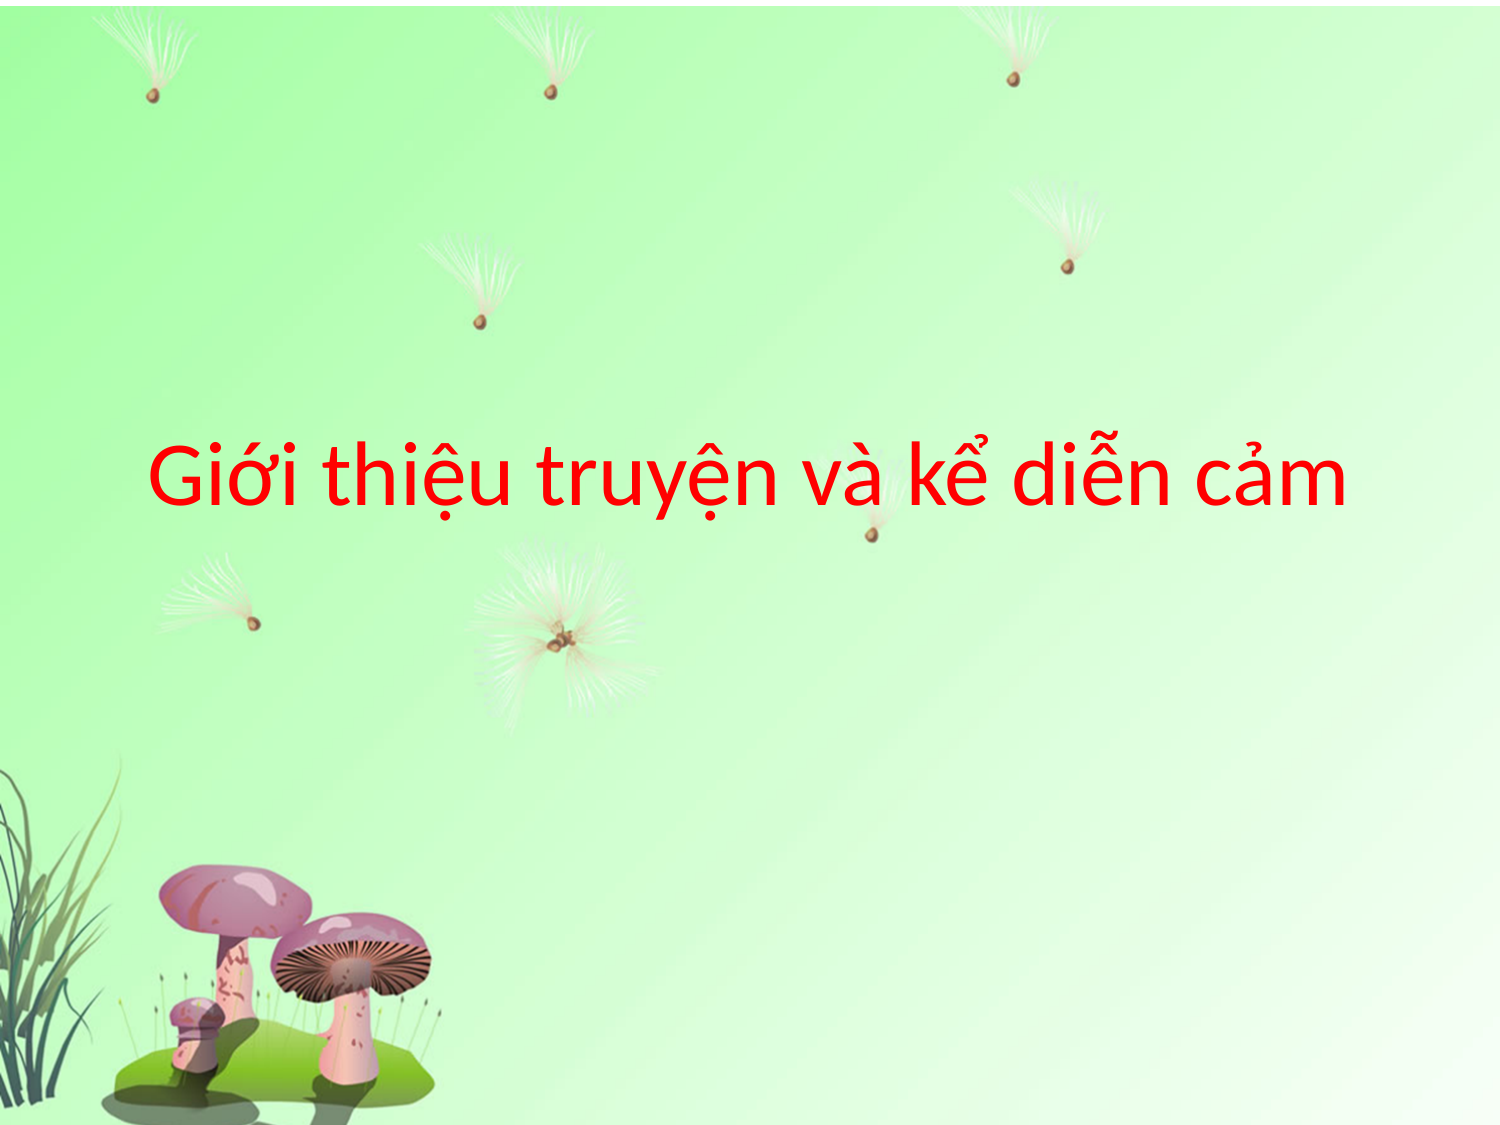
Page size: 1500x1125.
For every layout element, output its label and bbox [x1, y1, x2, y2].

list [0, 5, 1500, 1125]
